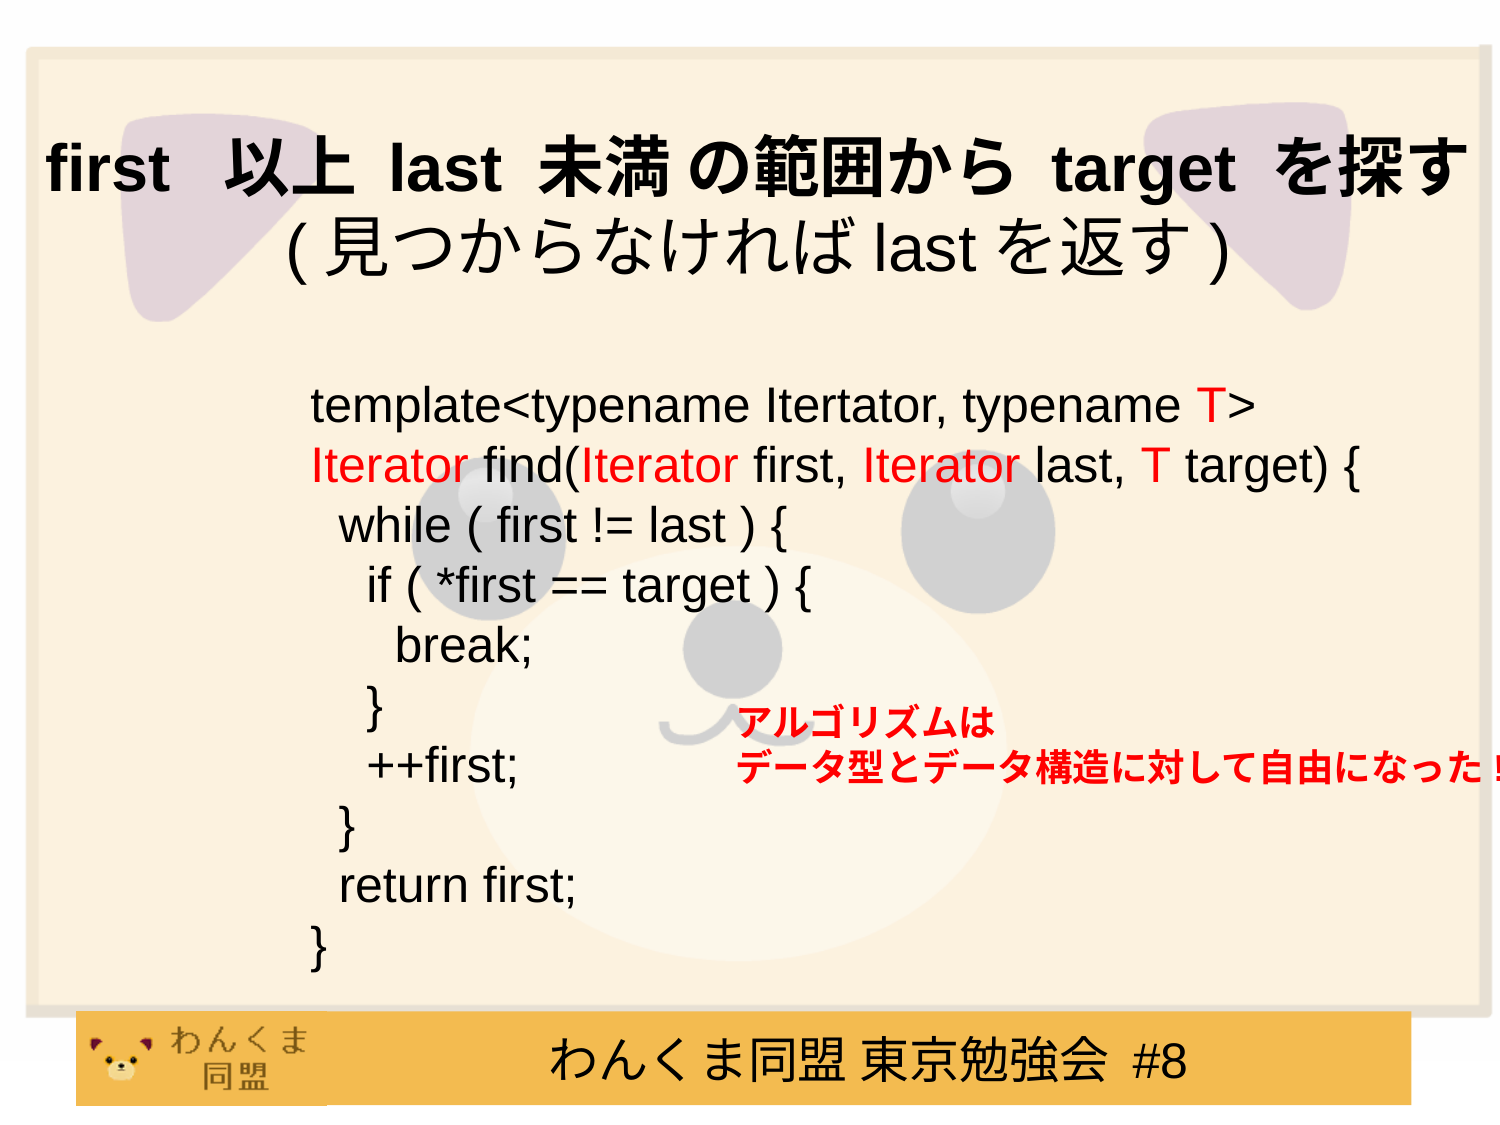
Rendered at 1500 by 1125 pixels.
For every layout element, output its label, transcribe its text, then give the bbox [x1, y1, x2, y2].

picture [0, 0, 1500, 1106]
text_box first 以上 last 未満 の範囲から target を探す (見つからなければlastを返す) [30, 117, 1487, 292]
text_box template<typename Itertator, typename T> Iterator find(Iterator first, Iterator last, T target) { while ( first != last ) { if ( *first == target ) { break; } ++first; } return first; } [296, 365, 1375, 981]
text_box アルゴリズムは データ型とデータ構造に対して自由になった! [720, 691, 1500, 797]
